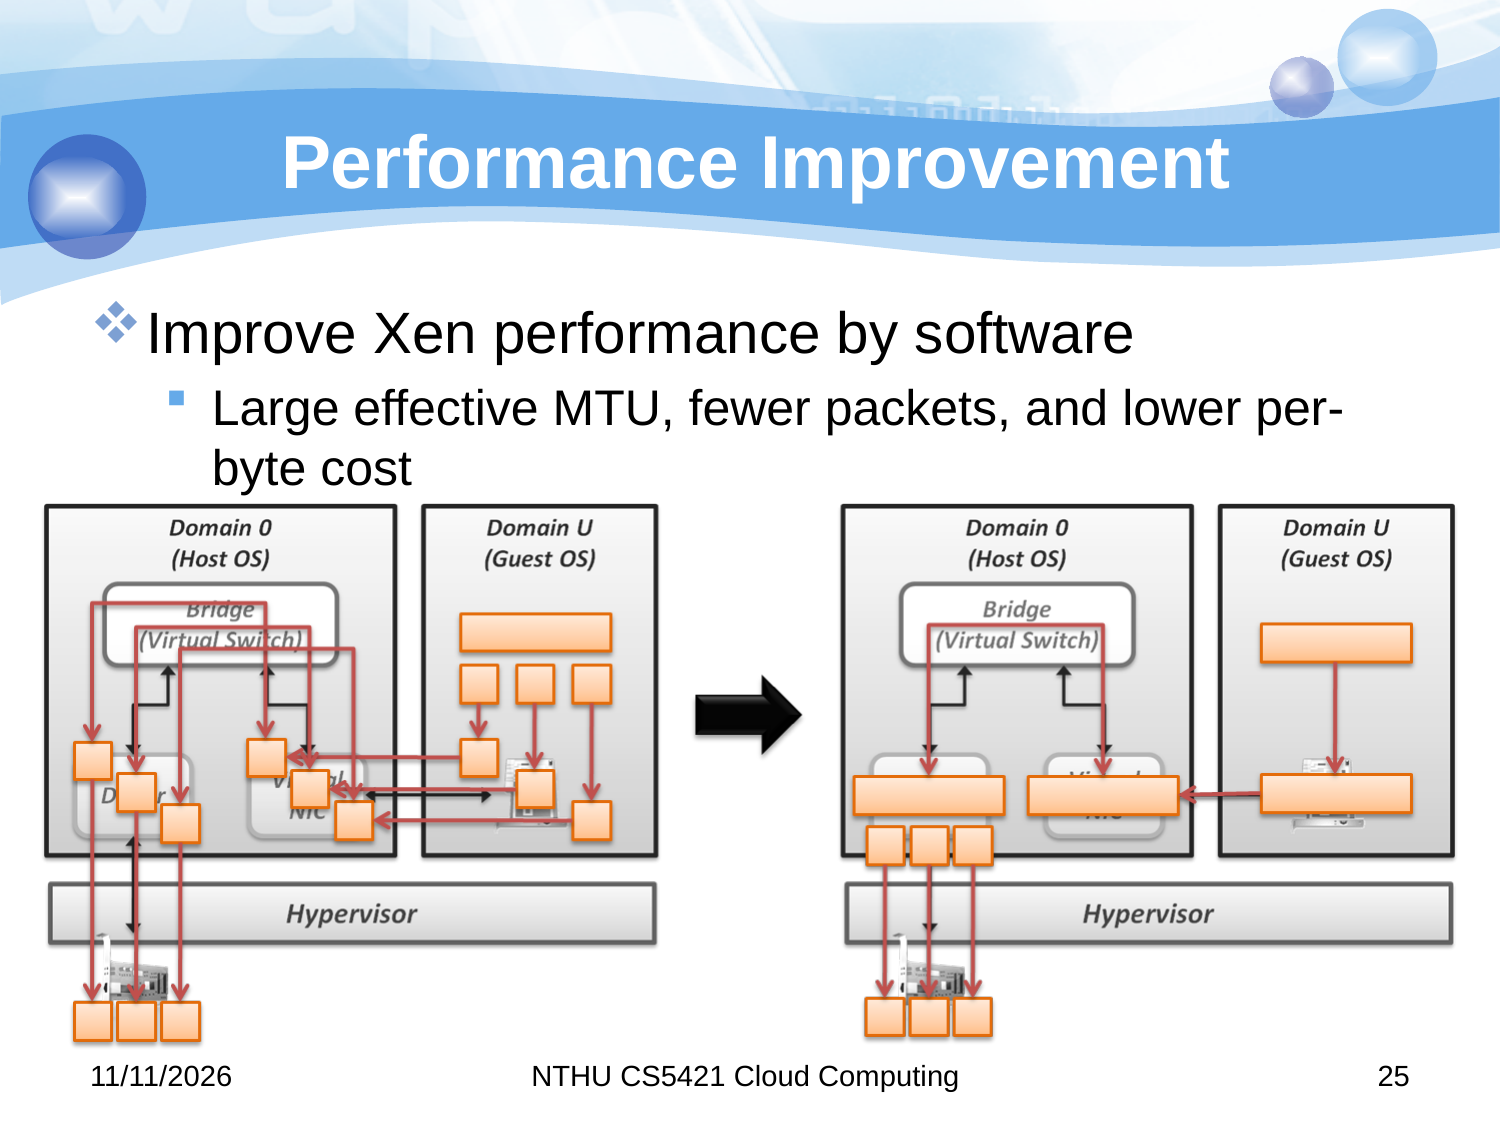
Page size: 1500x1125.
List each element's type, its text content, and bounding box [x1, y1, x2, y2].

picture [37, 499, 1463, 1053]
title Performance Improvement [150, 112, 1363, 205]
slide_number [75, 1062, 425, 1103]
footer NTHU CS5421 Cloud Computing [512, 1062, 988, 1103]
picture [0, 0, 1500, 112]
list Improve Xen performance by software Large effective MTU, fewer packets, and lower per-byte cost [75, 287, 1425, 498]
slide_number 25 [1074, 1062, 1425, 1103]
